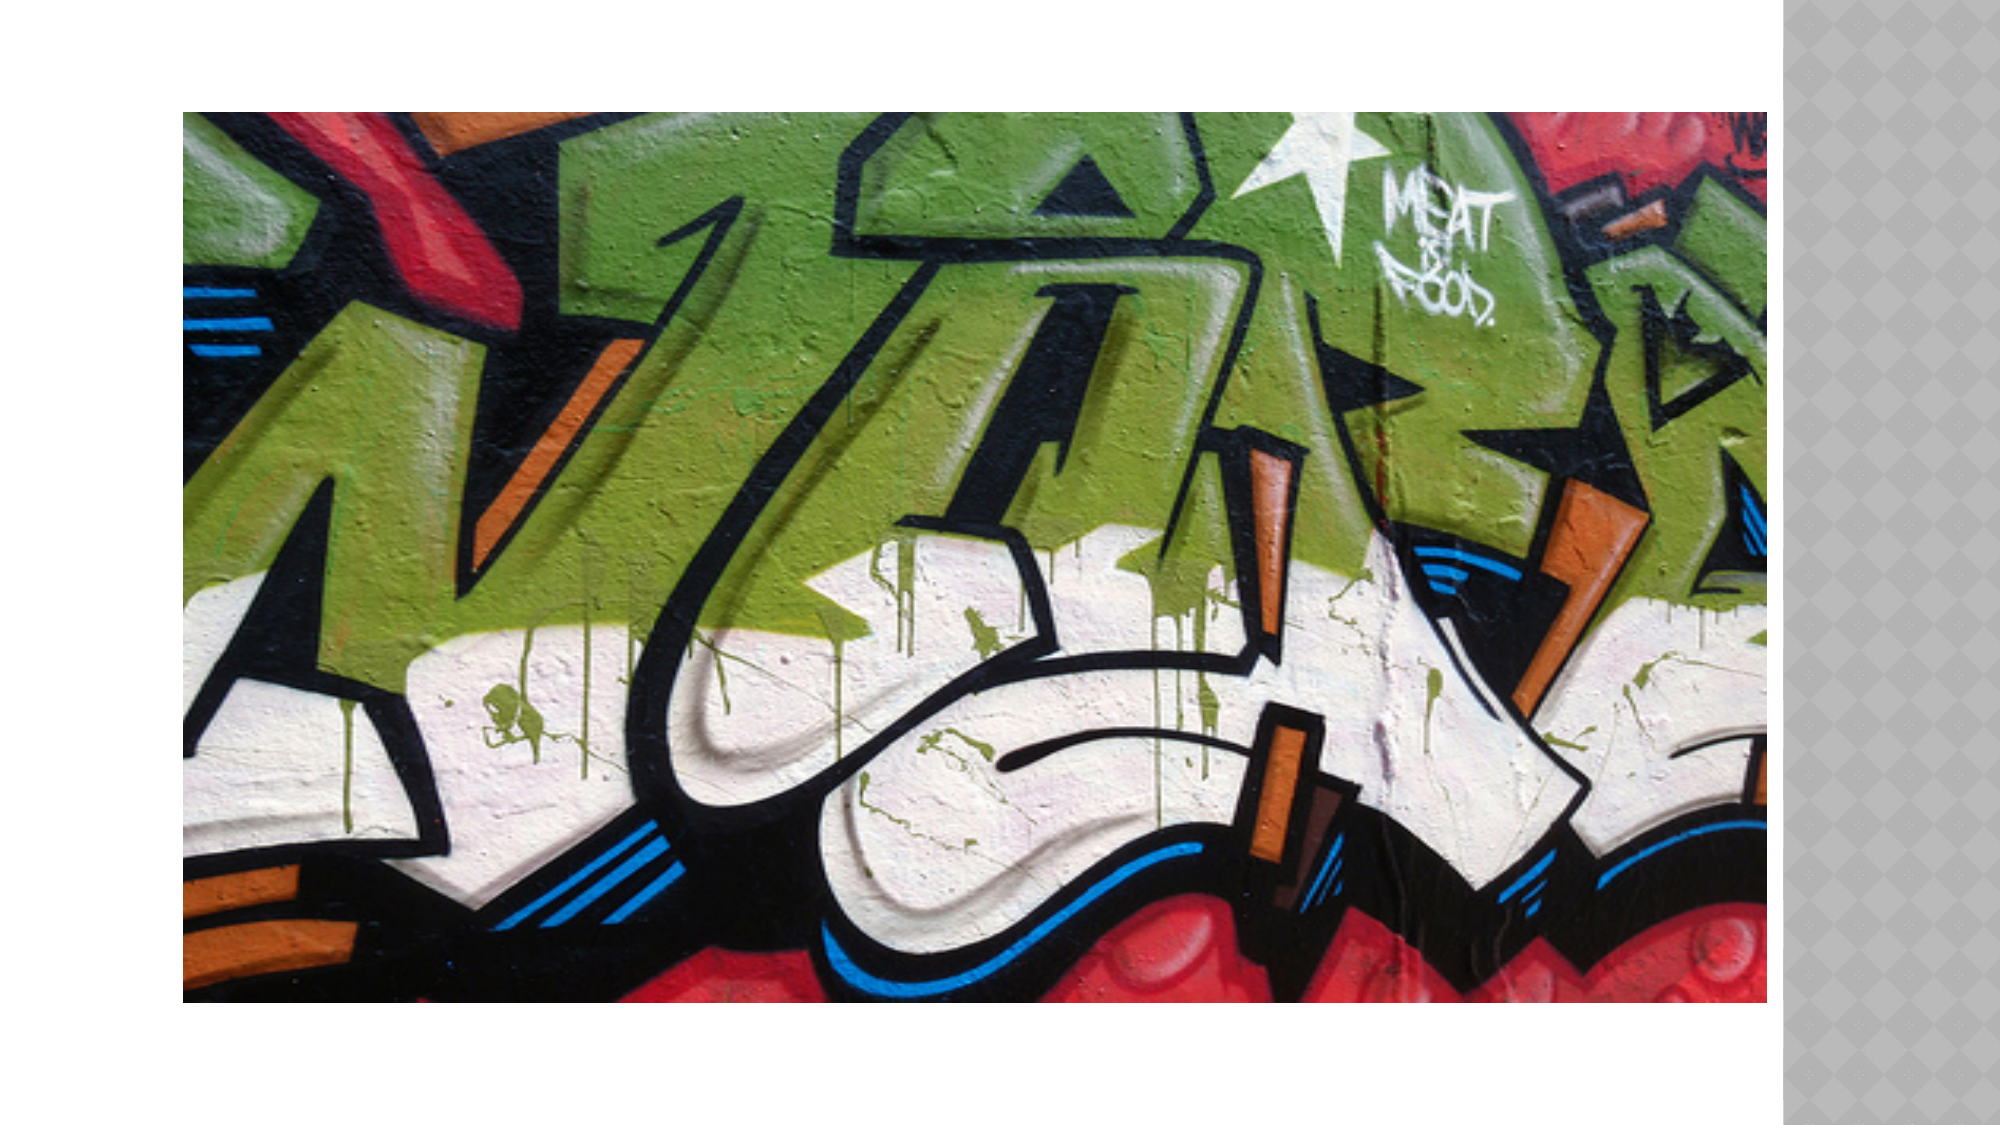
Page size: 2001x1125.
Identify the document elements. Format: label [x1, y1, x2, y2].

picture [182, 112, 1768, 1004]
